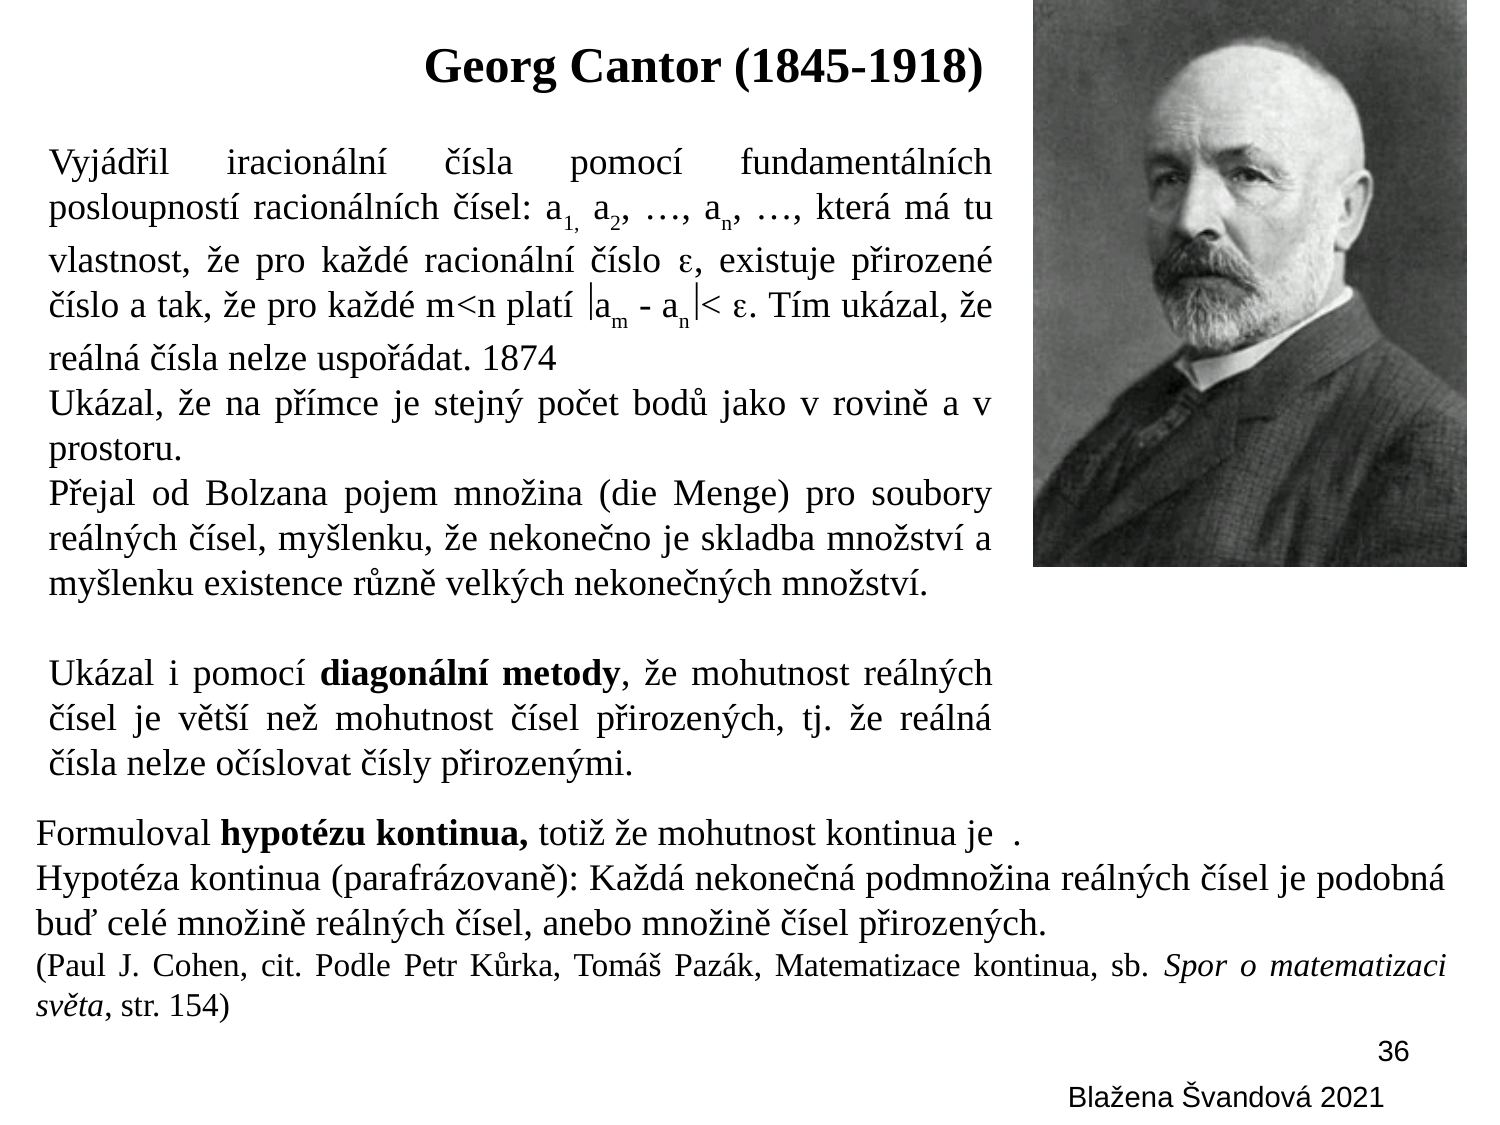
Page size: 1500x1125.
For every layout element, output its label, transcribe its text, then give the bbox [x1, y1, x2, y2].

slide_number 36 [1074, 1024, 1425, 1103]
text_box Georg Cantor (1845-1918) Vyjádřil iracionální čísla pomocí fundamentálních posloupností racionálních čísel: a1, a2, …, an, …, která má tu vlastnost, že pro každé racionální číslo , existuje přirozené číslo a tak, že pro každé m<n platí am - an< . Tím ukázal, že reálná čísla nelze uspořádat. 1874 Ukázal, že na přímce je stejný počet bodů jako v rovině a v prostoru. Přejal od Bolzana pojem množina (die Menge) pro soubory reálných čísel, myšlenku, že nekonečno je skladba množství a myšlenku existence různě velkých nekonečných množství. Ukázal i pomocí diagonální metody, že mohutnost reálných čísel je větší než mohutnost čísel přirozených, tj. že reálná čísla nelze očíslovat čísly přirozenými. [33, 24, 1009, 791]
picture [1033, 0, 1467, 567]
footer Blažena Švandová 2021 [989, 1071, 1465, 1125]
